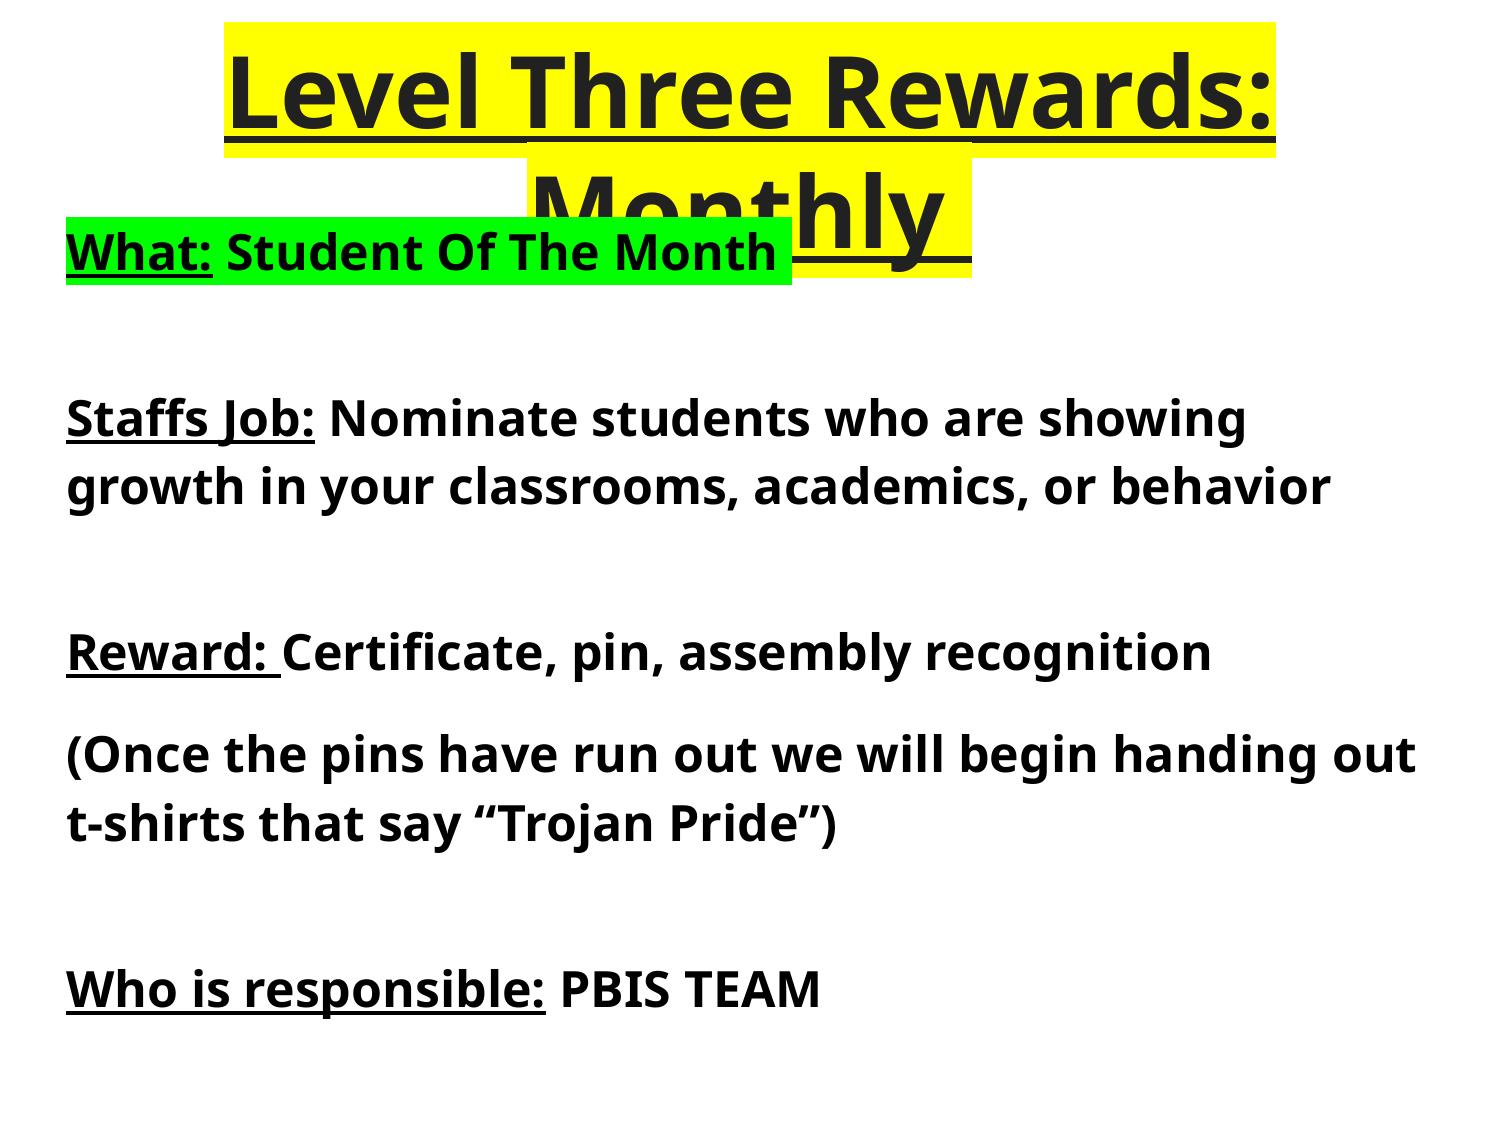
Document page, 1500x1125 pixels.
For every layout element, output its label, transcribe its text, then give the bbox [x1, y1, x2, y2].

title Level Three Rewards: Monthly [51, 13, 1449, 152]
list What: Student Of The Month Staffs Job: Nominate students who are showing growth in your classrooms, academics, or behavior Reward: Certificate, pin, assembly recognition (Once the pins have run out we will begin handing out t-shirts that say “Trojan Pride”) Who is responsible: PBIS TEAM [51, 196, 1449, 1074]
